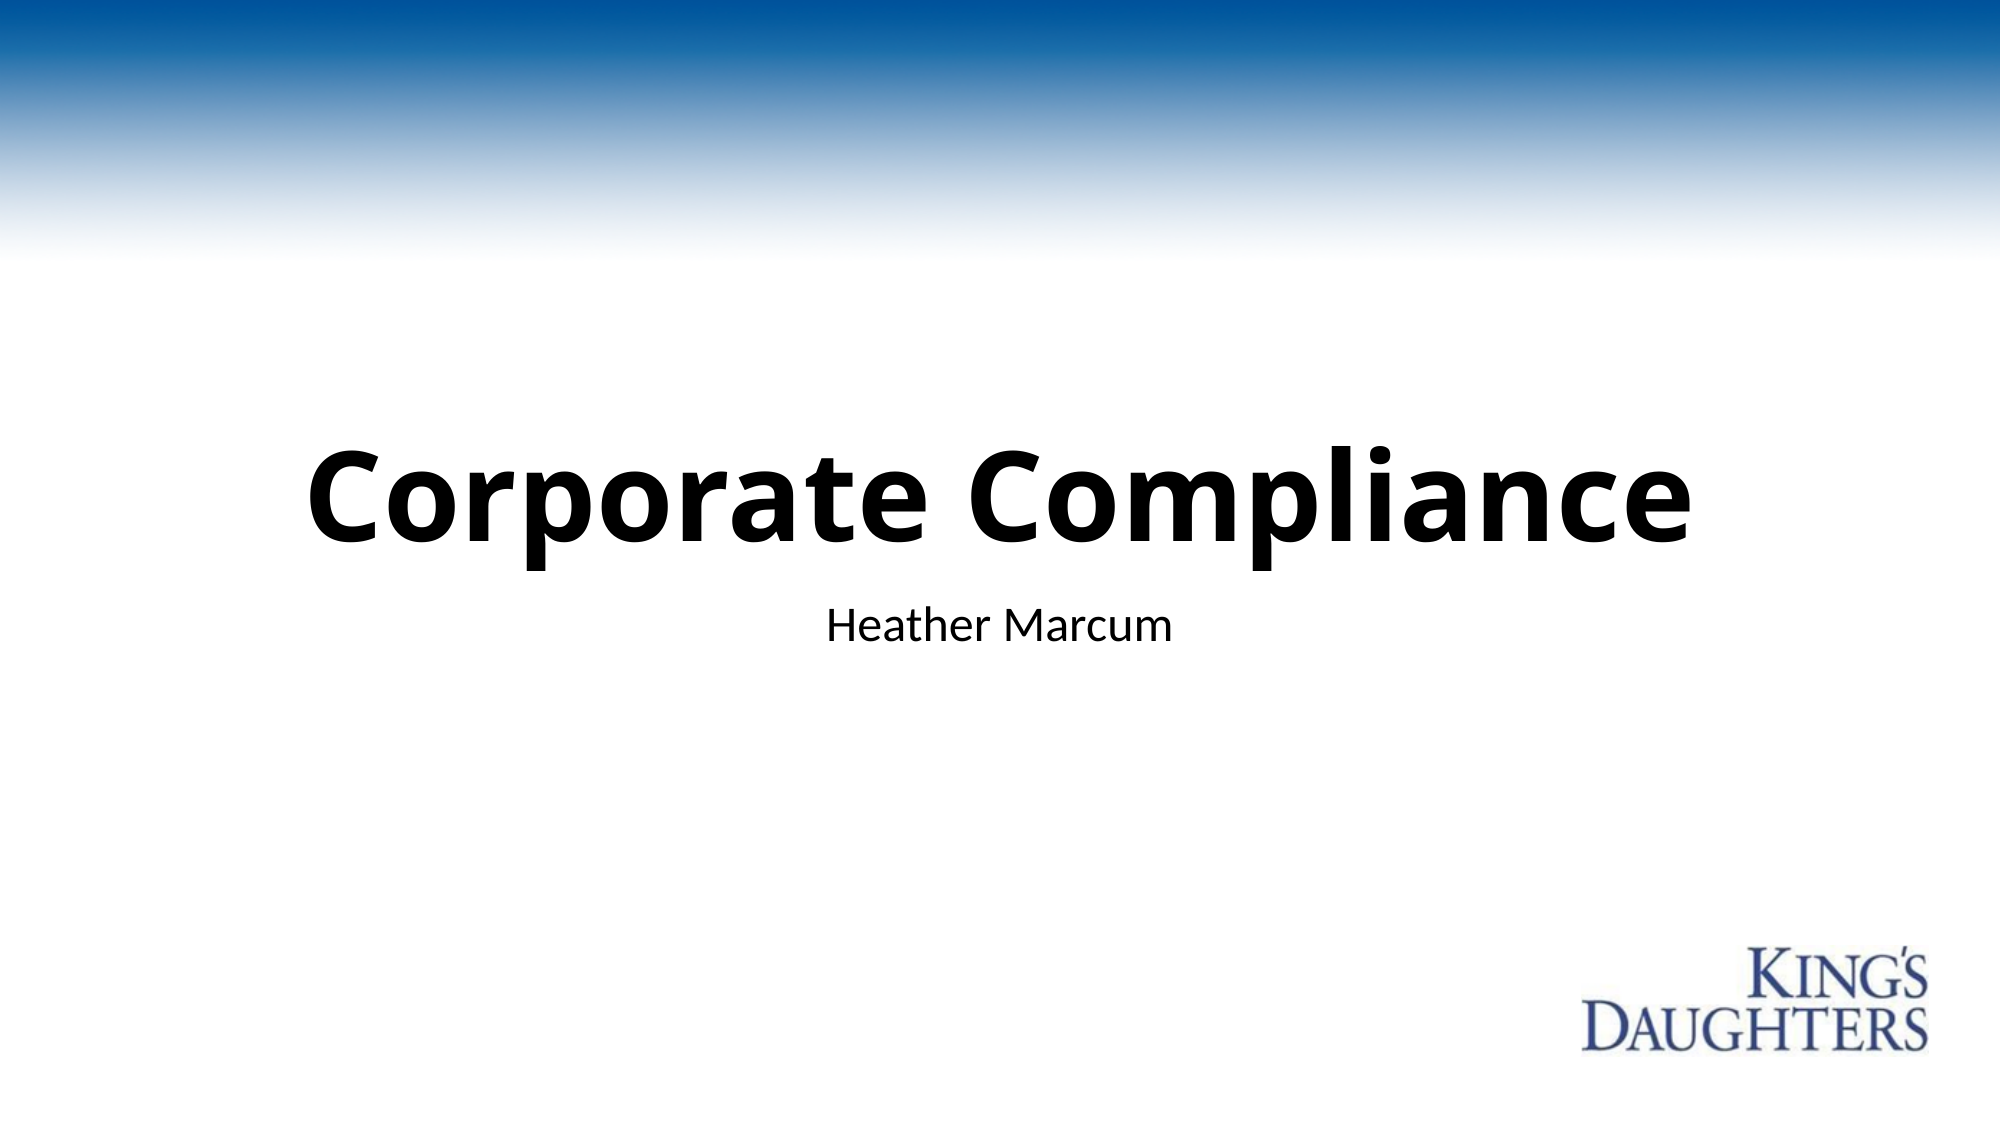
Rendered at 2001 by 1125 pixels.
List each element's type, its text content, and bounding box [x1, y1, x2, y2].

subtitle Heather Marcum [249, 590, 1750, 863]
title Corporate Compliance [249, 184, 1750, 576]
picture [0, 0, 2000, 263]
picture [1581, 945, 1929, 1057]
